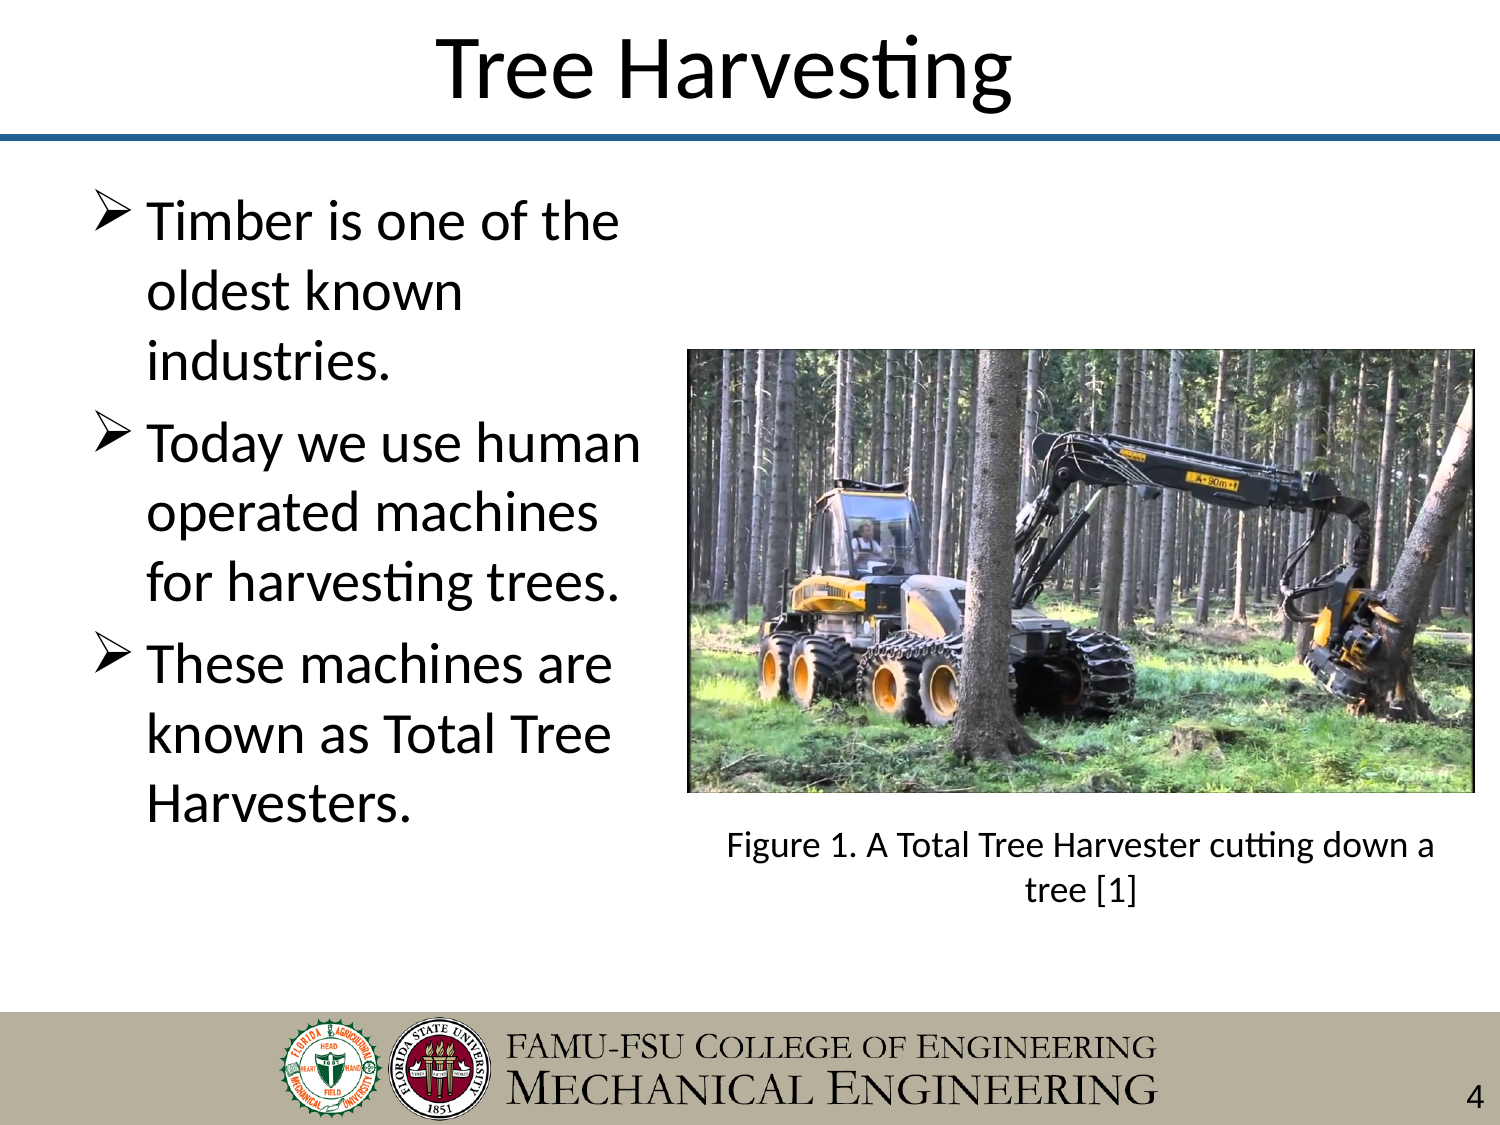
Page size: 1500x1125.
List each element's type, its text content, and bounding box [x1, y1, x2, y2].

text_box Figure 1. A Total Tree Harvester cutting down a tree [1] [687, 812, 1475, 918]
picture [0, 1012, 1500, 1125]
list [687, 349, 1475, 793]
list Timber is one of the oldest known industries. Today we use human operated machines for harvesting trees. These machines are known as Total Tree Harvesters. [75, 174, 663, 963]
title Tree Harvesting [50, 0, 1400, 125]
